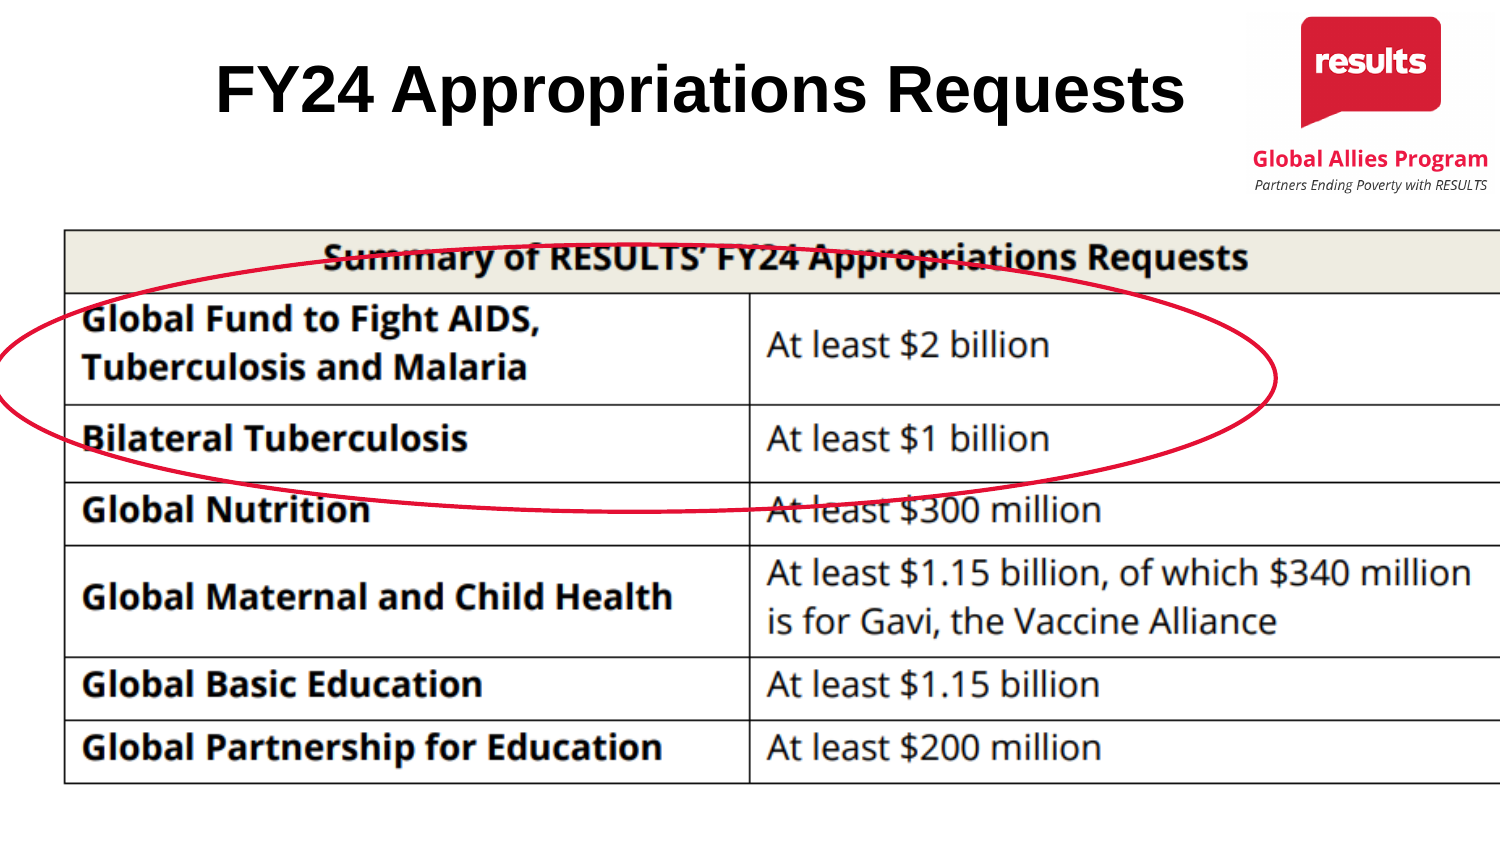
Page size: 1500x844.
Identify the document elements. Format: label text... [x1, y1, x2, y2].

picture [1246, 12, 1495, 194]
text_box [0, 330, 30, 426]
text_box FY24 Appropriations Requests [126, 37, 1241, 133]
picture [35, 199, 1500, 812]
